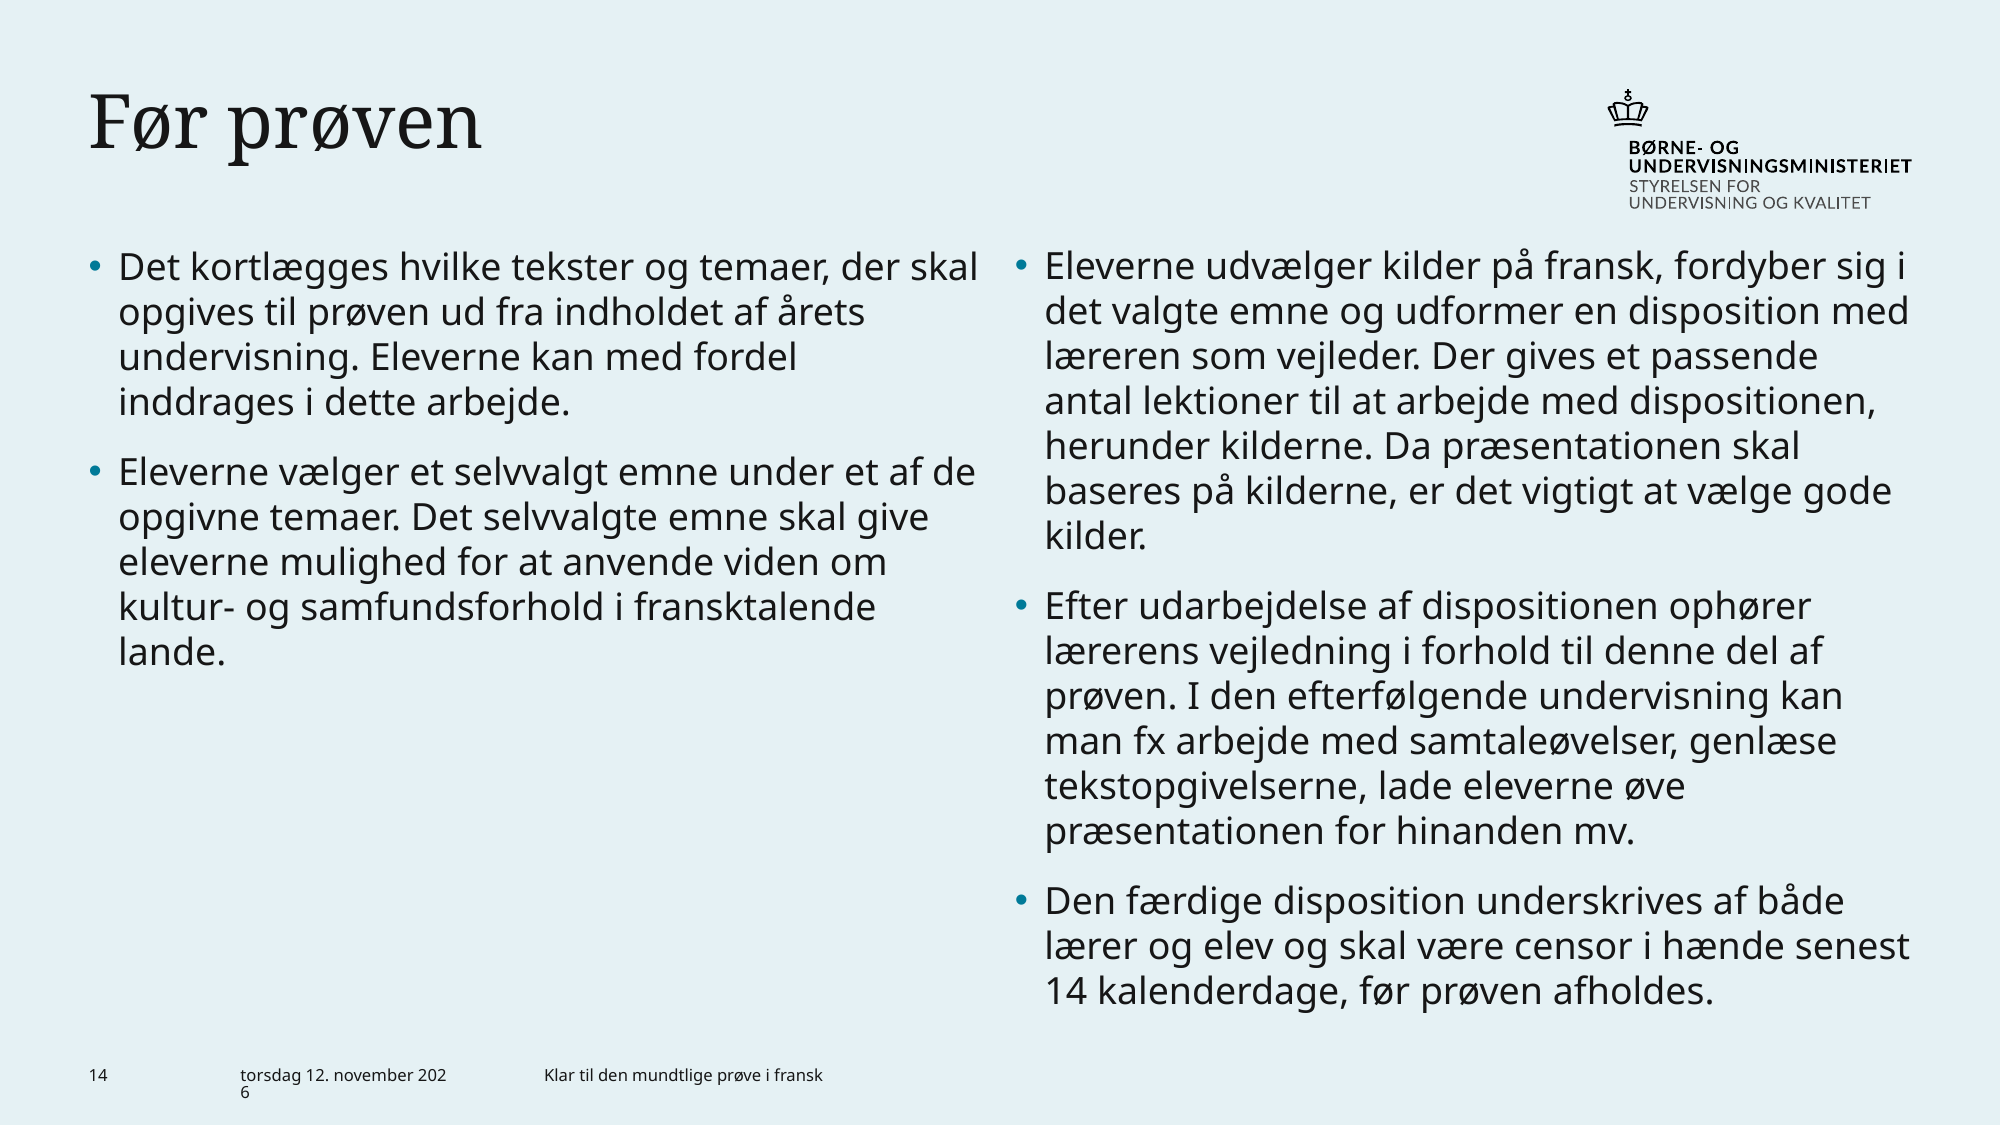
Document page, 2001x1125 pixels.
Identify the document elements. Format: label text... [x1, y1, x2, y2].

list Det kortlægges hvilke tekster og temaer, der skal opgives til prøven ud fra indholdet af årets undervisning. Eleverne kan med fordel inddrages i dette arbejde. Eleverne vælger et selvvalgt emne under et af de opgivne temaer. Det selvvalgte emne skal give eleverne mulighed for at anvende viden om kultur- og samfundsforhold i fransktalende lande. [88, 243, 985, 985]
list Eleverne udvælger kilder på fransk, fordyber sig i det valgte emne og udformer en disposition med læreren som vejleder. Der gives et passende antal lektioner til at arbejde med dispositionen, herunder kilderne. Da præsentationen skal baseres på kilderne, er det vigtigt at vælge gode kilder. Efter udarbejdelse af dispositionen ophører lærerens vejledning i forhold til denne del af prøven. I den efterfølgende undervisning kan man fx arbejde med samtaleøvelser, genlæse tekstopgivelserne, lade eleverne øve præsentationen for hinanden mv. Den færdige disposition underskrives af både lærer og elev og skal være censor i hænde senest 14 kalenderdage, før prøven afholdes. [1014, 241, 1912, 1075]
footer Klar til den mundtlige prøve i fransk [544, 1058, 1259, 1088]
slide_number 14 [88, 1058, 134, 1088]
slide_number 4. maj 2023 [240, 1058, 449, 1088]
title Før prøven [88, 88, 1608, 242]
